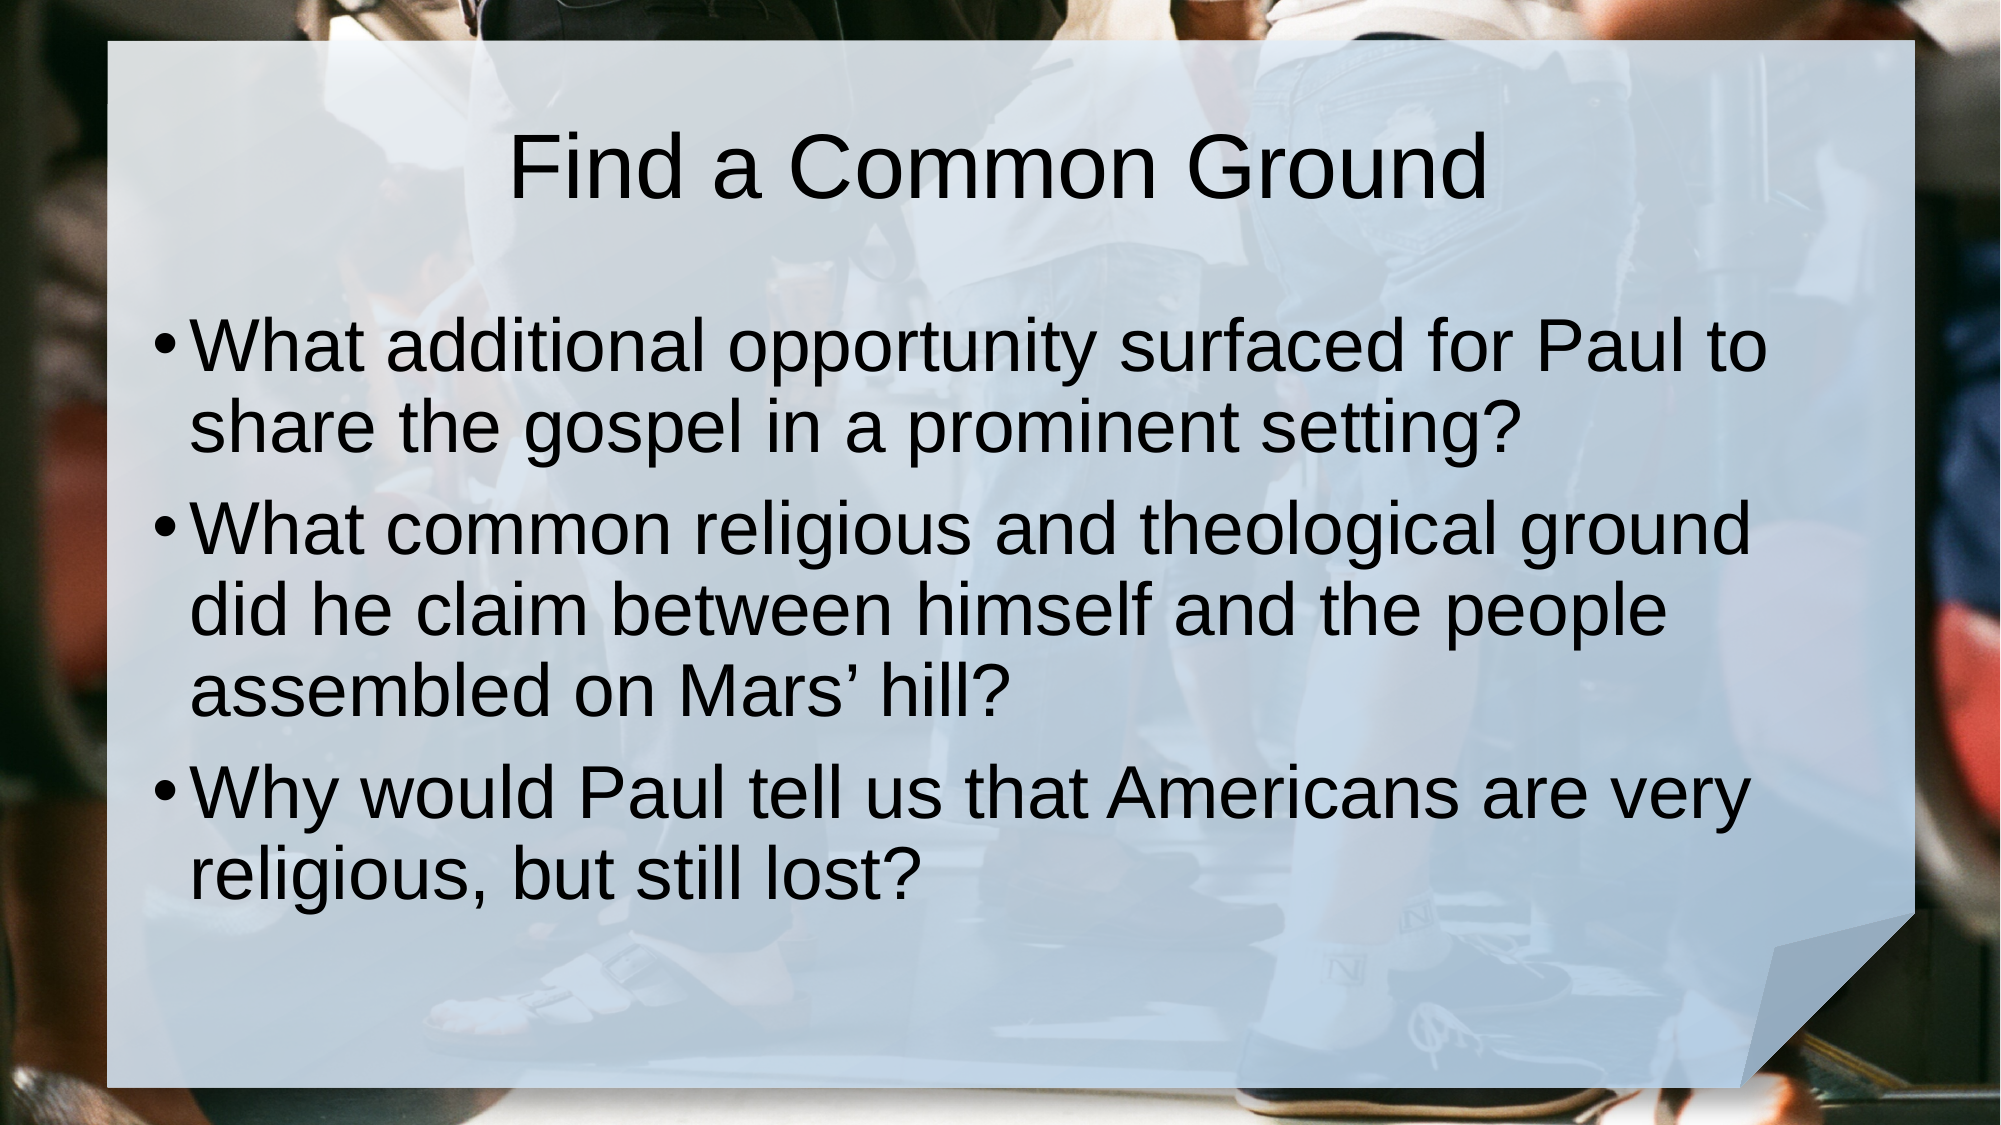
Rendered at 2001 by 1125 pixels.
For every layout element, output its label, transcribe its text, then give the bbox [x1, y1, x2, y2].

title Find a Common Ground [137, 59, 1863, 278]
picture [0, 0, 2001, 1125]
list What additional opportunity surfaced for Paul to share the gospel in a prominent setting? What common religious and theological ground did he claim between himself and the people assembled on Mars’ hill? Why would Paul tell us that Americans are very religious, but still lost? [137, 299, 1863, 1014]
